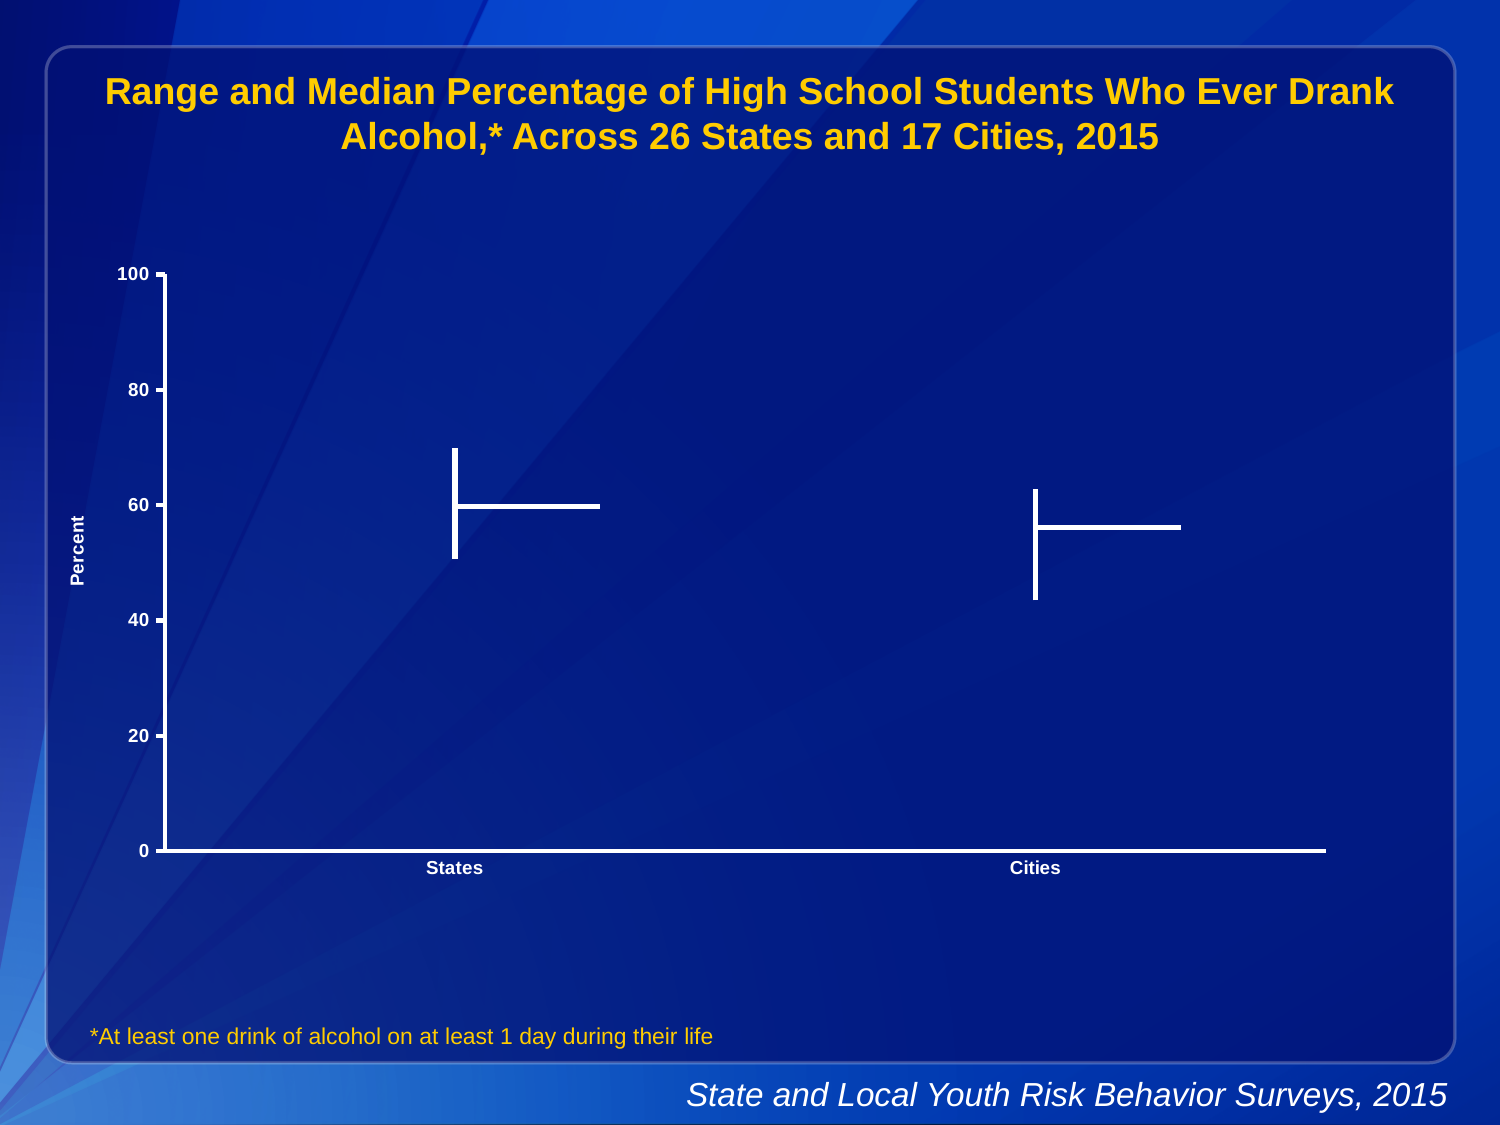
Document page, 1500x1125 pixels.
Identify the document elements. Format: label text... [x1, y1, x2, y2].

text_box *At least one drink of alcohol on at least 1 day during their life [74, 1013, 1425, 1056]
chart [37, 249, 1463, 926]
text_box Range and Median Percentage of High School Students Who Ever Drank Alcohol,* Across 26 States and 17 Cities, 2015 [74, 59, 1425, 165]
picture [0, 0, 1500, 1125]
text_box State and Local Youth Risk Behavior Surveys, 2015 [663, 1065, 1464, 1121]
